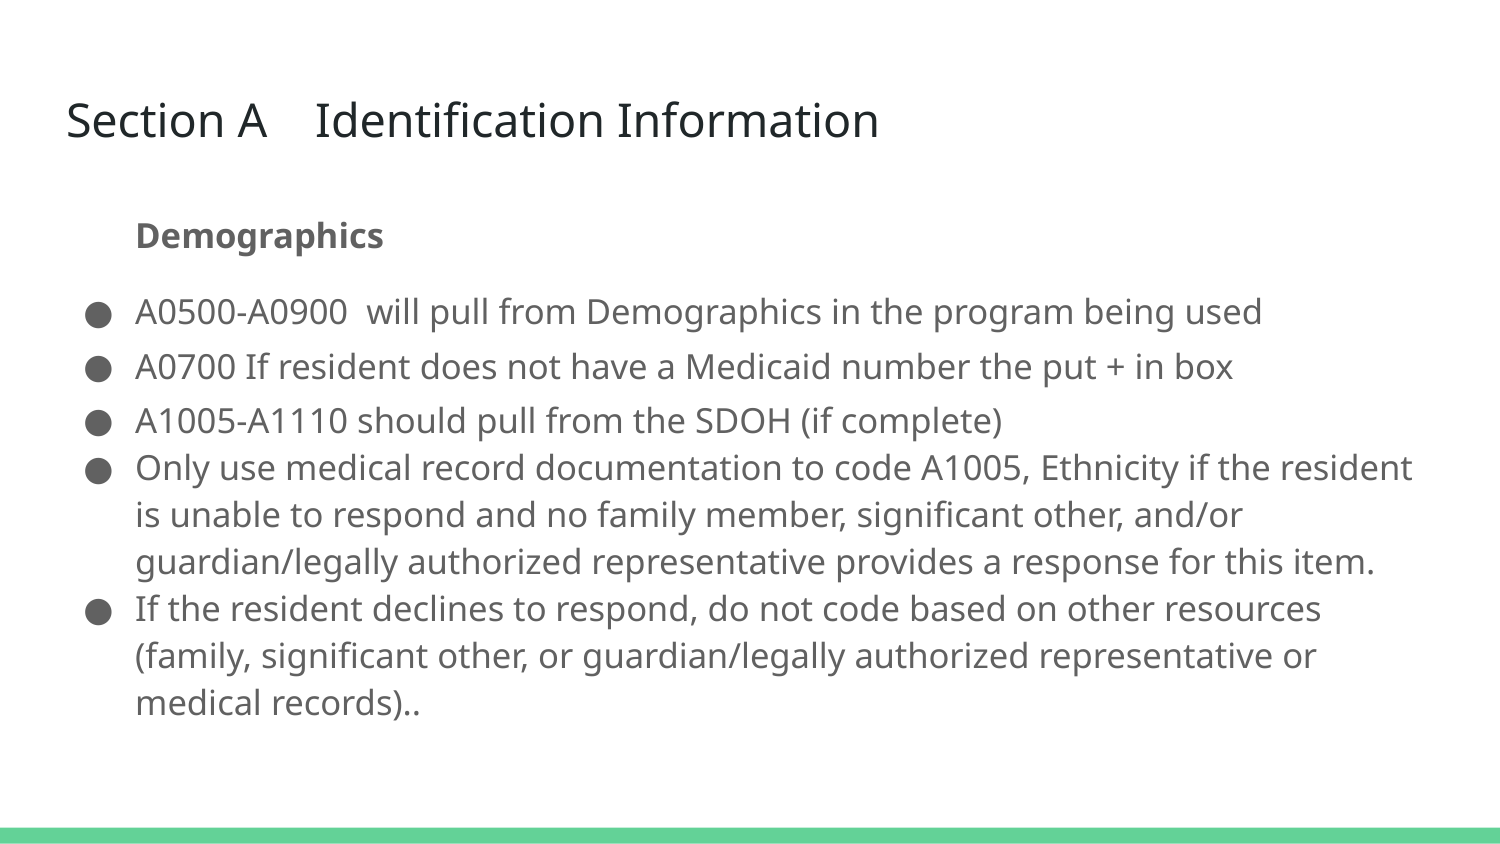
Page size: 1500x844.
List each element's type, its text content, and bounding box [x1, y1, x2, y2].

title Section A Identification Information [51, 72, 1449, 167]
list Demographics A0500-A0900 will pull from Demographics in the program being used A0700 If resident does not have a Medicaid number the put + in box A1005-A1110 should pull from the SDOH (if complete) Only use medical record documentation to code A1005, Ethnicity if the resident is unable to respond and no family member, significant other, and/or guardian/legally authorized representative provides a response for this item. If the resident declines to respond, do not code based on other resources (family, significant other, or guardian/legally authorized representative or medical records).. [51, 189, 1449, 750]
